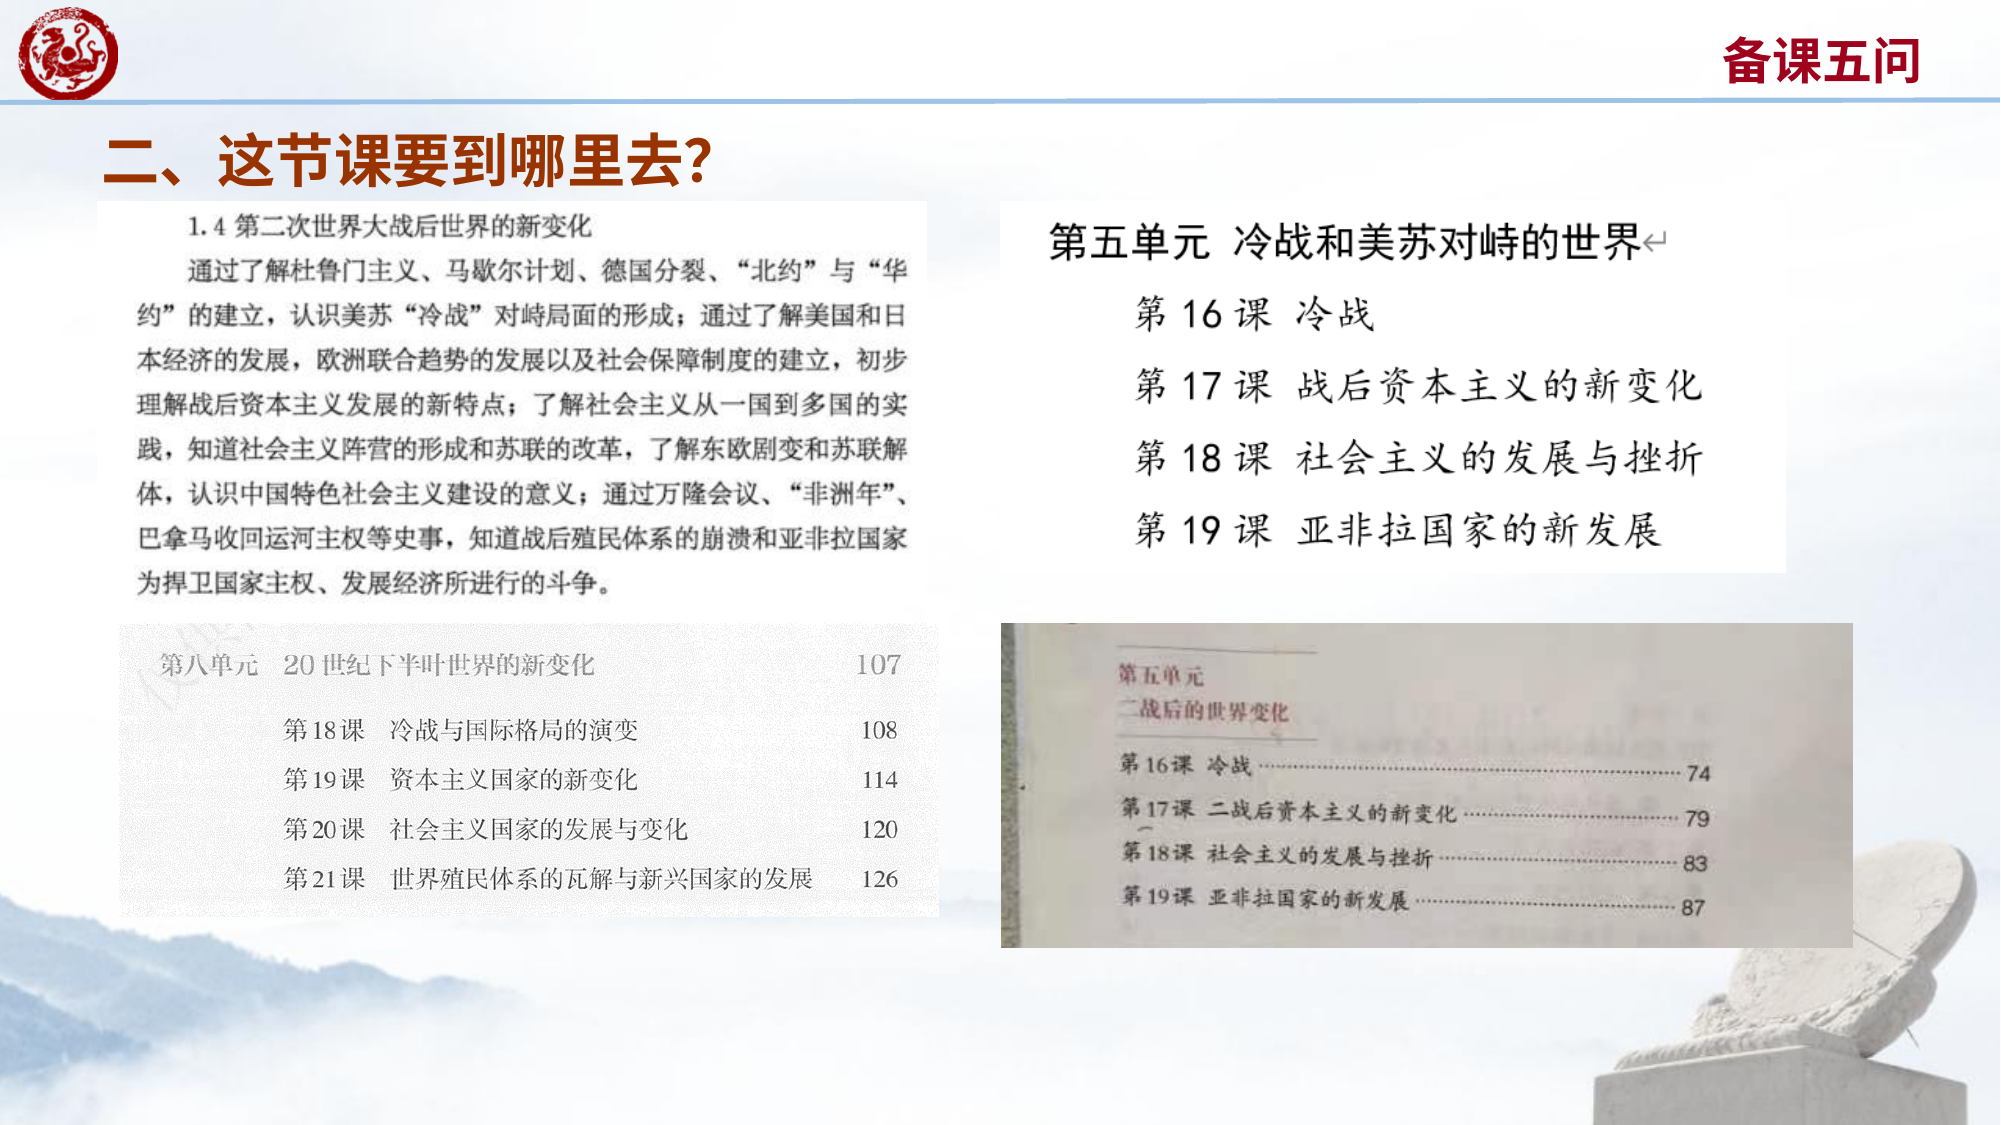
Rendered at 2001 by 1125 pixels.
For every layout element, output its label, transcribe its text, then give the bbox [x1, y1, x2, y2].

text_box 二、这节课要到哪里去？ [86, 116, 1930, 202]
picture [0, 0, 2001, 1125]
